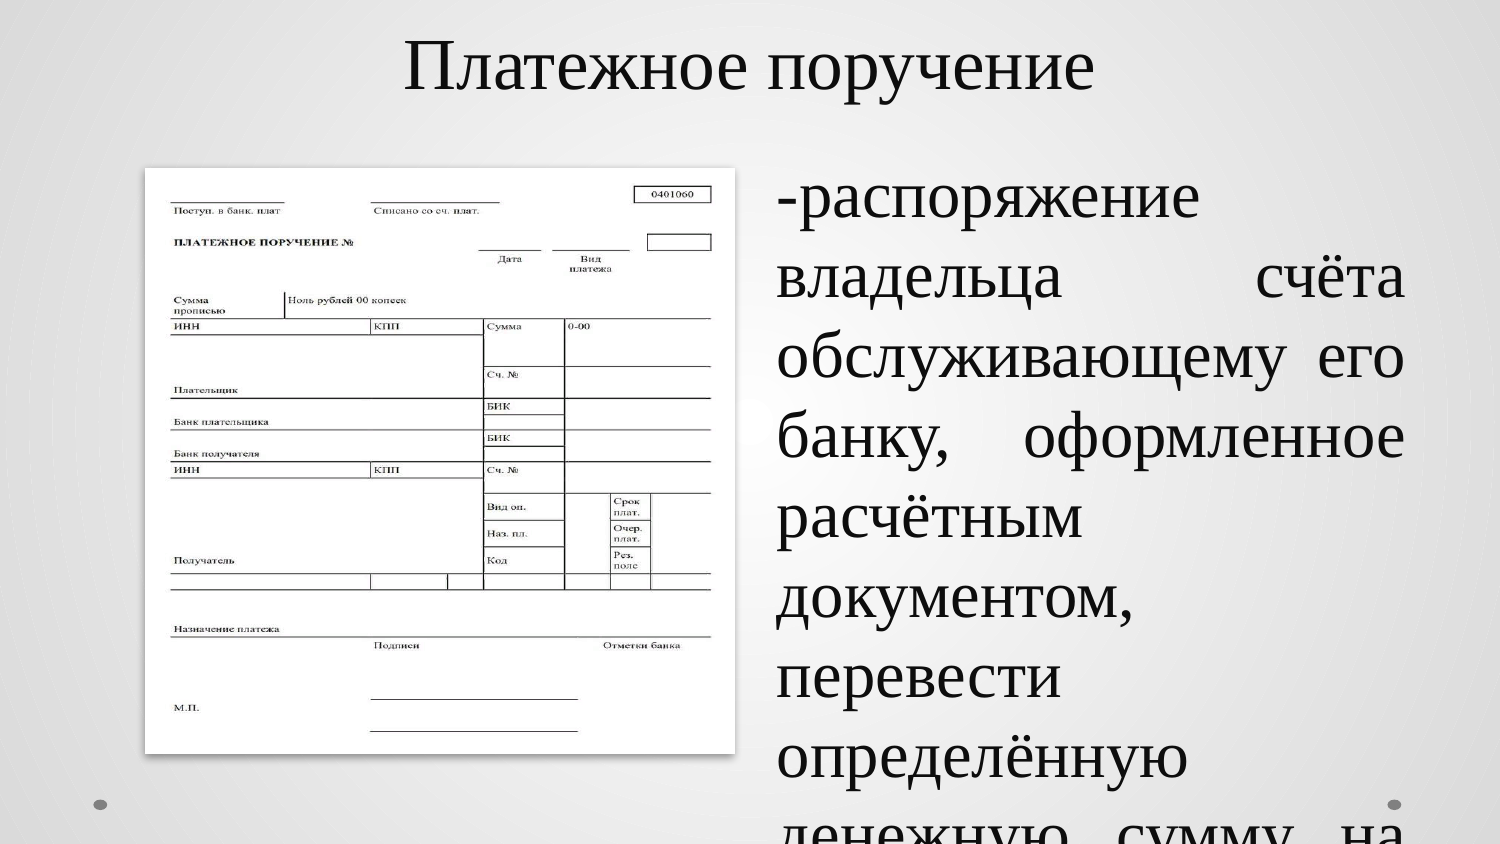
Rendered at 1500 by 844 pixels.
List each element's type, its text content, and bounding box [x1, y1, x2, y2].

list -распоряжение владельца счёта обслуживающему его банку, оформленное расчётным документом, перевести определённую денежную сумму на счёт получателя. [761, 143, 1422, 701]
picture [159, 182, 720, 740]
title Платежное поручение [75, 0, 1425, 112]
